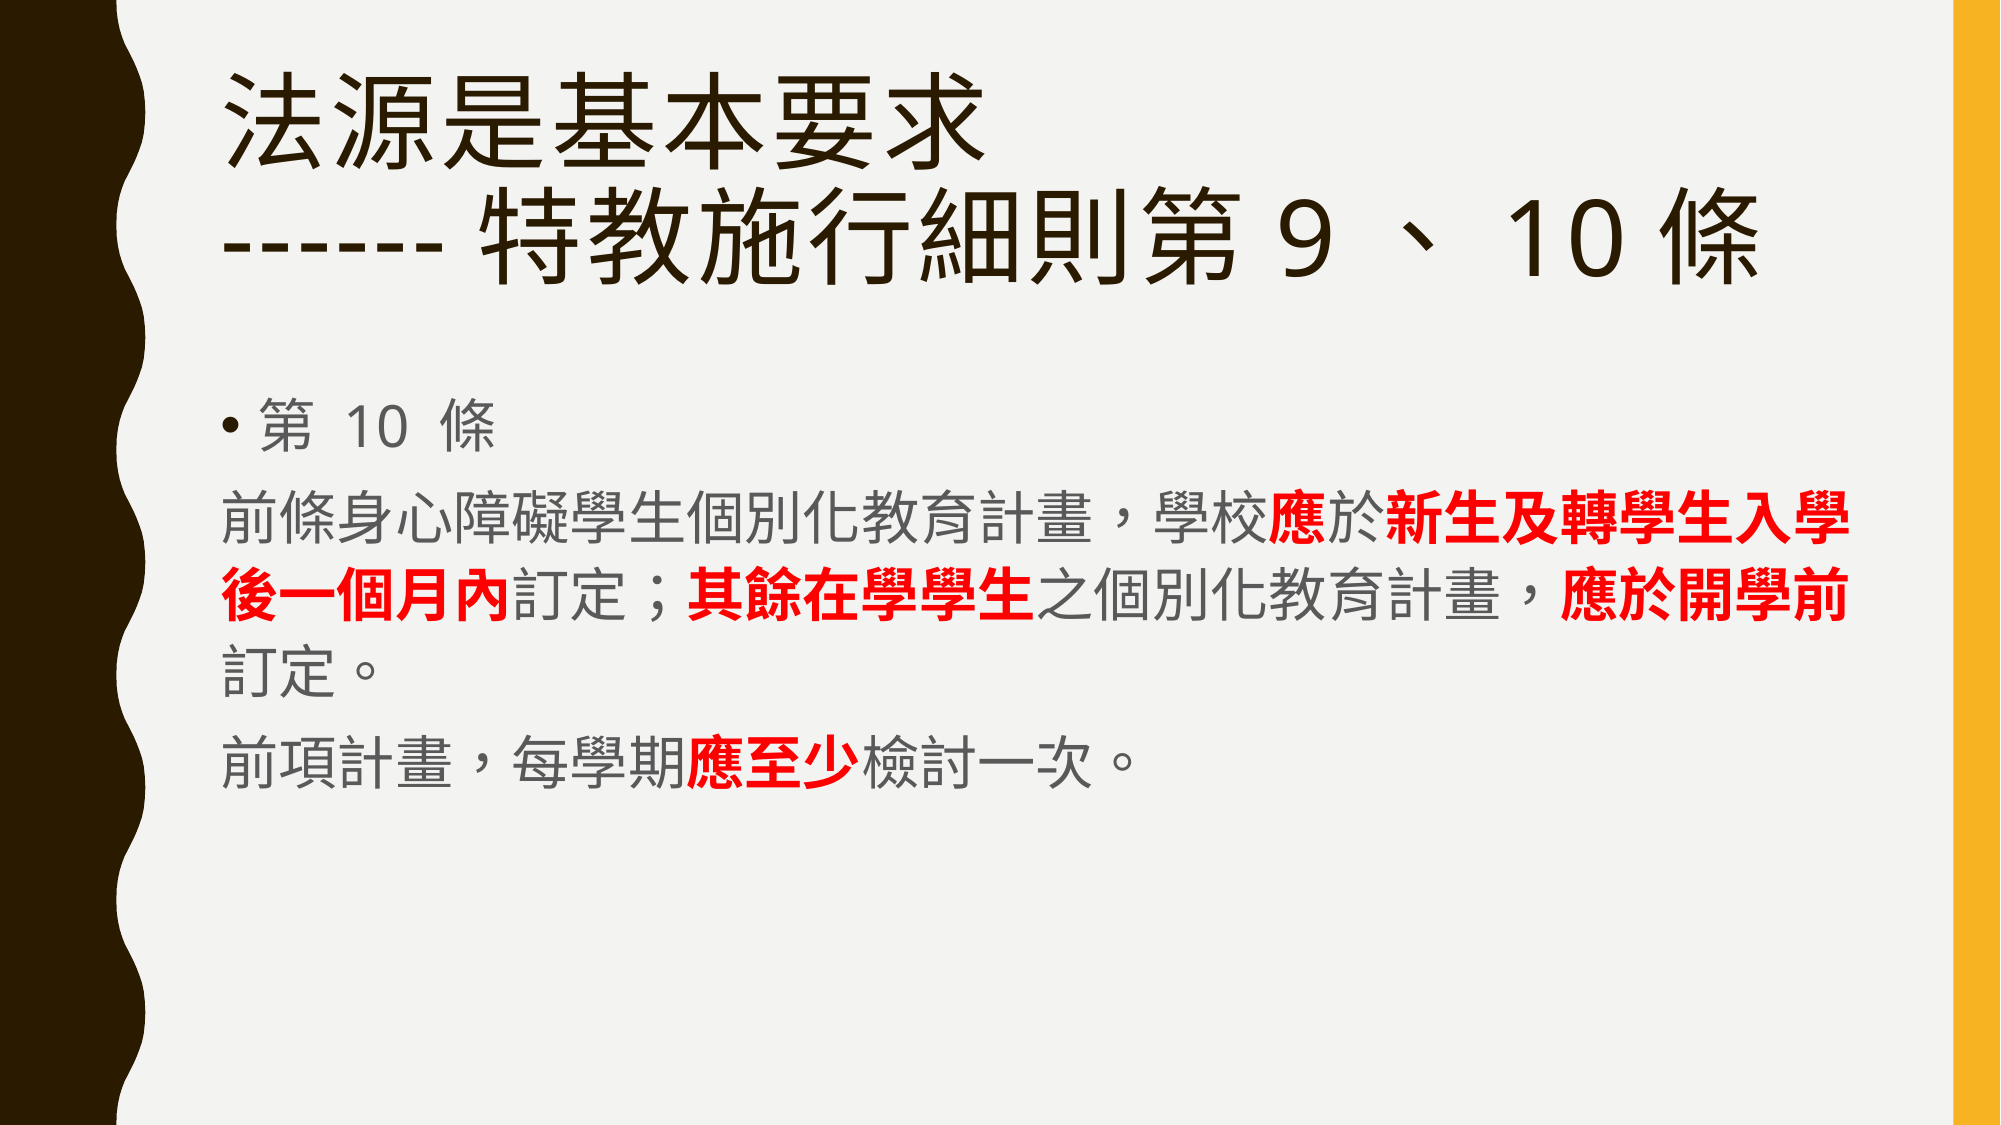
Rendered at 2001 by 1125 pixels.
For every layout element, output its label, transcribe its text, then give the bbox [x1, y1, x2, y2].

title 法源是基本要求 ------特教施行細則第9、10條 [205, 62, 1875, 308]
list 第 10 條 前條身心障礙學生個別化教育計畫，學校應於新生及轉學生入學後一個月內訂定；其餘在學學生之個別化教育計畫，應於開學前訂定。 前項計畫，每學期應至少檢討一次。 [205, 375, 1875, 965]
